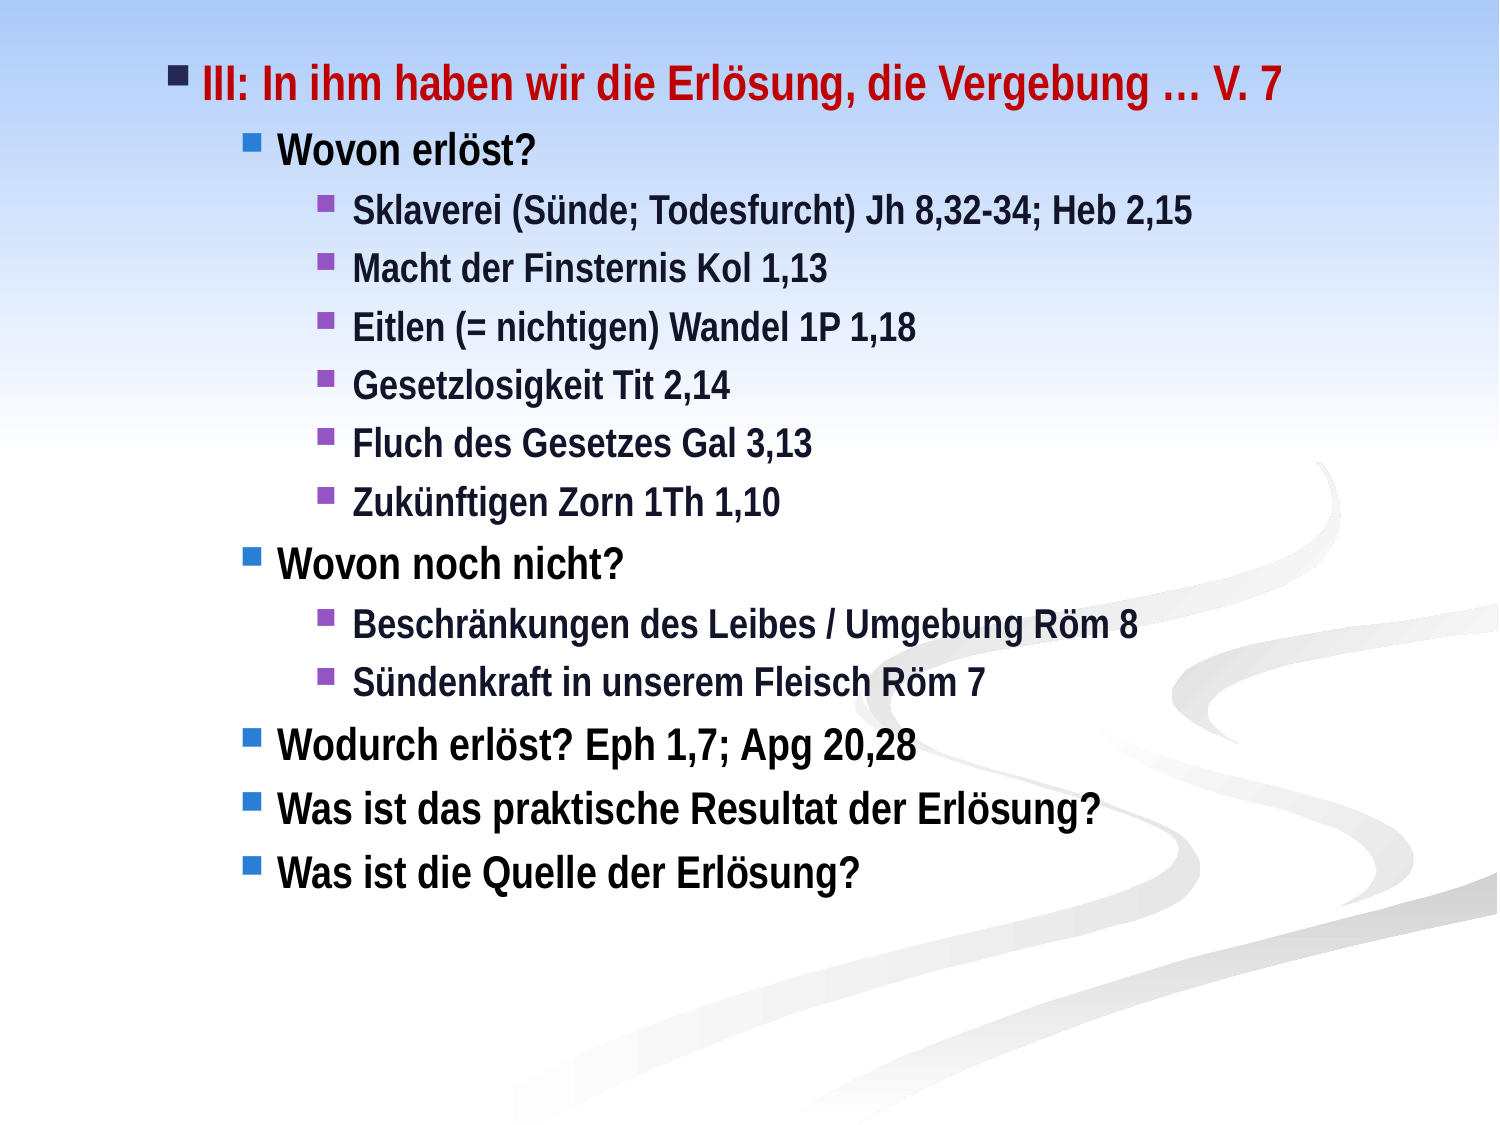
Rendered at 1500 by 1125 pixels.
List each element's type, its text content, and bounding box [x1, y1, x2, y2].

list III: In ihm haben wir die Erlösung, die Vergebung … V. 7 Wovon erlöst? Sklaverei (Sünde; Todesfurcht) Jh 8,32-34; Heb 2,15 Macht der Finsternis Kol 1,13 Eitlen (= nichtigen) Wandel 1P 1,18 Gesetzlosigkeit Tit 2,14 Fluch des Gesetzes Gal 3,13 Zukünftigen Zorn 1Th 1,10 Wovon noch nicht? Beschränkungen des Leibes / Umgebung Röm 8 Sündenkraft in unserem Fleisch Röm 7 Wodurch erlöst? Eph 1,7; Apg 20,28 Was ist das praktische Resultat der Erlösung? Was ist die Quelle der Erlösung? [0, 42, 1500, 1125]
